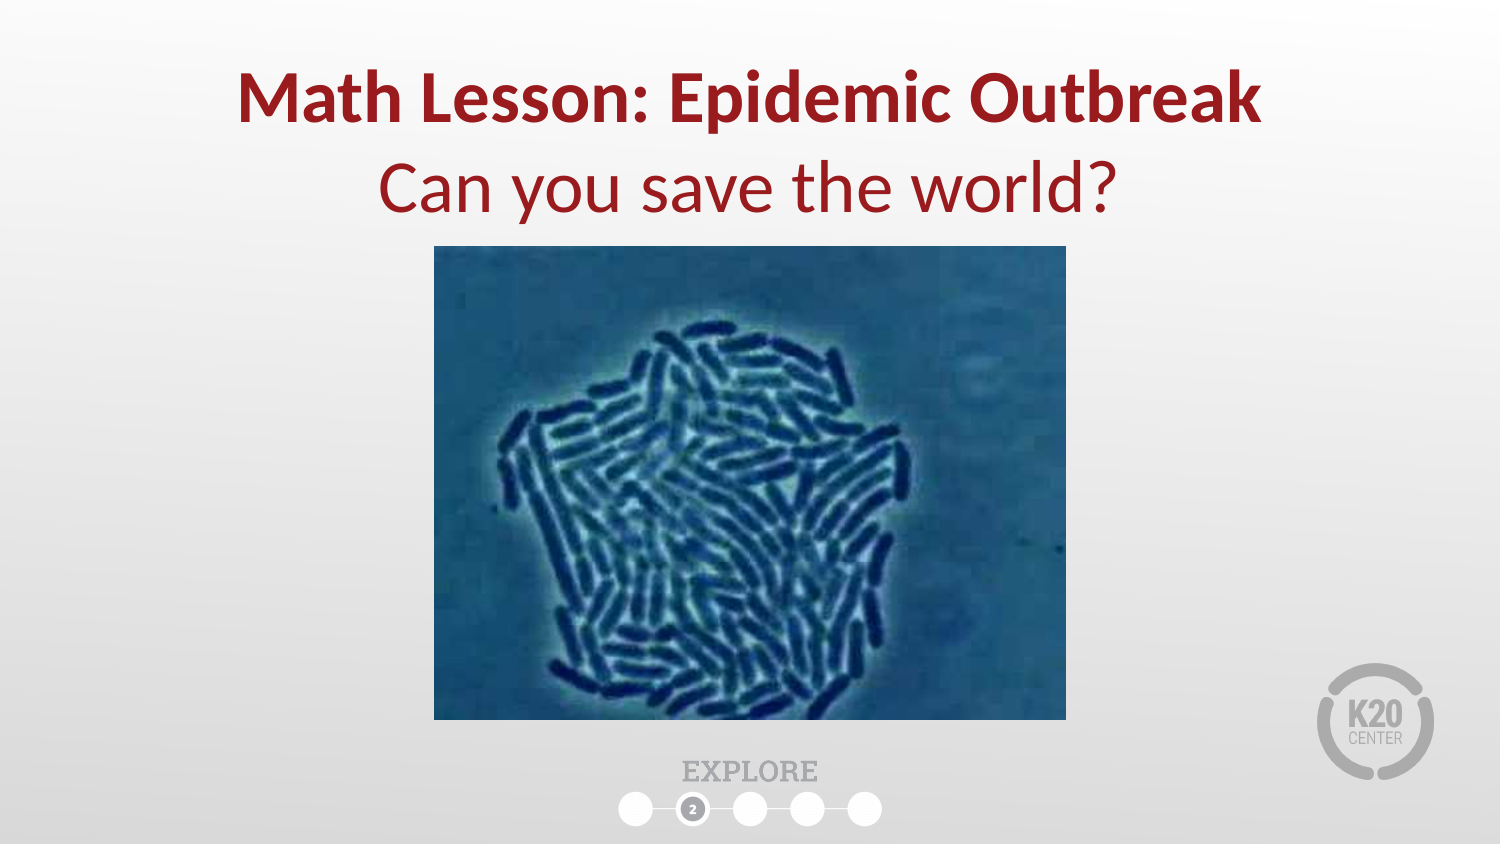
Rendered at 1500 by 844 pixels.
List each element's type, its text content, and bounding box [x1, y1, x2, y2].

picture [434, 246, 1066, 844]
picture [1300, 646, 1451, 797]
title Math Lesson: Epidemic Outbreak Can you save the world? [75, 86, 1425, 228]
